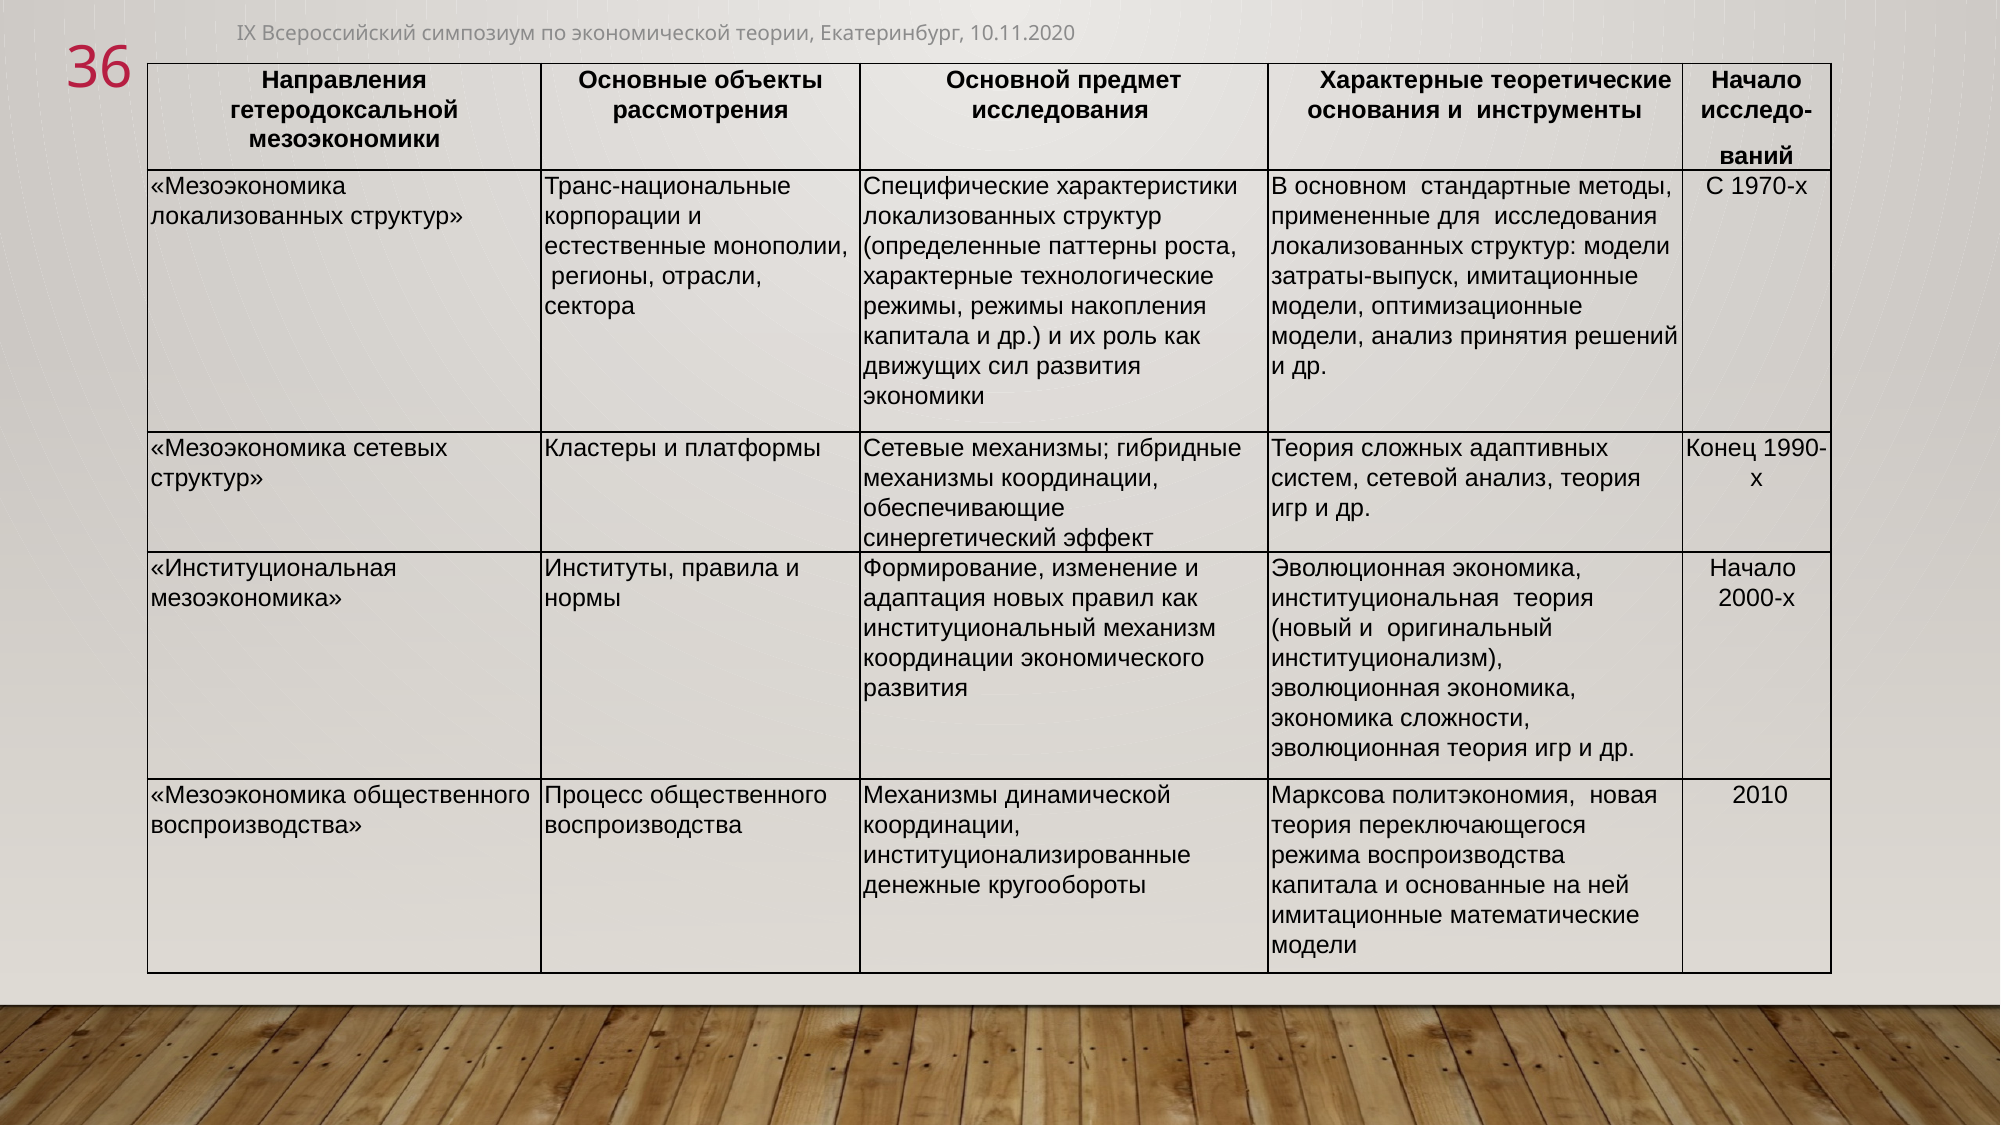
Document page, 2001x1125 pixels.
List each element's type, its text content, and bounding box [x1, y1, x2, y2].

table_cell Кластеры и платформы [542, 433, 859, 551]
table_cell Марксова политэкономия, новая теория переключающегося режима воспроизводства капитала и основанные на ней имитационные математические модели [1269, 780, 1682, 972]
table_cell «Институциональная мезоэкономика» [148, 553, 540, 778]
table_cell Теория сложных адаптивных систем, сетевой анализ, теория игр и др. [1269, 433, 1682, 551]
table_header Начало исследо- ваний [1683, 64, 1830, 169]
table_cell В основном стандартные методы, примененные для исследования локализованных структур: модели затраты-выпуск, имитационные модели, oптимизационные модели, анализ принятия решений и др. [1269, 171, 1682, 431]
table_header Основной предмет исследования [861, 64, 1267, 169]
table_header Характерные теоретические основания и инструменты [1269, 64, 1682, 169]
table_cell «Мезоэкономика общественного воспроизводства» [148, 780, 540, 972]
table_cell Институты, правила и нормы [542, 553, 859, 778]
table_cell «Мезоэкономика сетевых структур» [148, 433, 540, 551]
table_cell Специфические характеристики локализованных структур (определенные паттерны роста, характерные технологические режимы, режимы накопления капитала и др.) и их роль как движущих сил развития экономики [861, 171, 1267, 431]
table_cell Процесс общественного воспроизводства [542, 780, 859, 972]
table_cell Транс-национальные корпорации и естественные монополии, регионы, отрасли, сектора [542, 171, 859, 431]
table_header Направления гетеродоксальной мезоэкономики [148, 64, 540, 169]
table_cell Конец 1990-х [1683, 433, 1830, 551]
table_cell «Мезоэкономика локализованных структур» [148, 171, 540, 431]
table_cell 2010 [1683, 780, 1830, 972]
footer IX Всероссийский симпозиум по экономической теории, Екатеринбург, 10.11.2020 [221, 6, 1196, 58]
table_cell Механизмы динамической координации, институционализированные денежные кругообороты [861, 780, 1267, 972]
table_header Основные объекты рассмотрения [542, 64, 859, 169]
table_cell Формирование, изменение и адаптация новых правил как институциональный механизм координации экономического развития [861, 553, 1267, 778]
table_cell Начало 2000-х [1683, 553, 1830, 778]
table_cell С 1970-х [1683, 171, 1830, 431]
picture [0, 1005, 2000, 1125]
table_cell Эволюционная экономика, институциональная теория (новый и оригинальный институционализм), эволюционная экономика, экономика сложности, эволюционная теория игр и др. [1269, 553, 1682, 778]
table_cell Сетевые механизмы; гибридные механизмы координации, обеспечивающие синергетический эффект [861, 433, 1267, 551]
slide_number 36 [14, 22, 148, 105]
